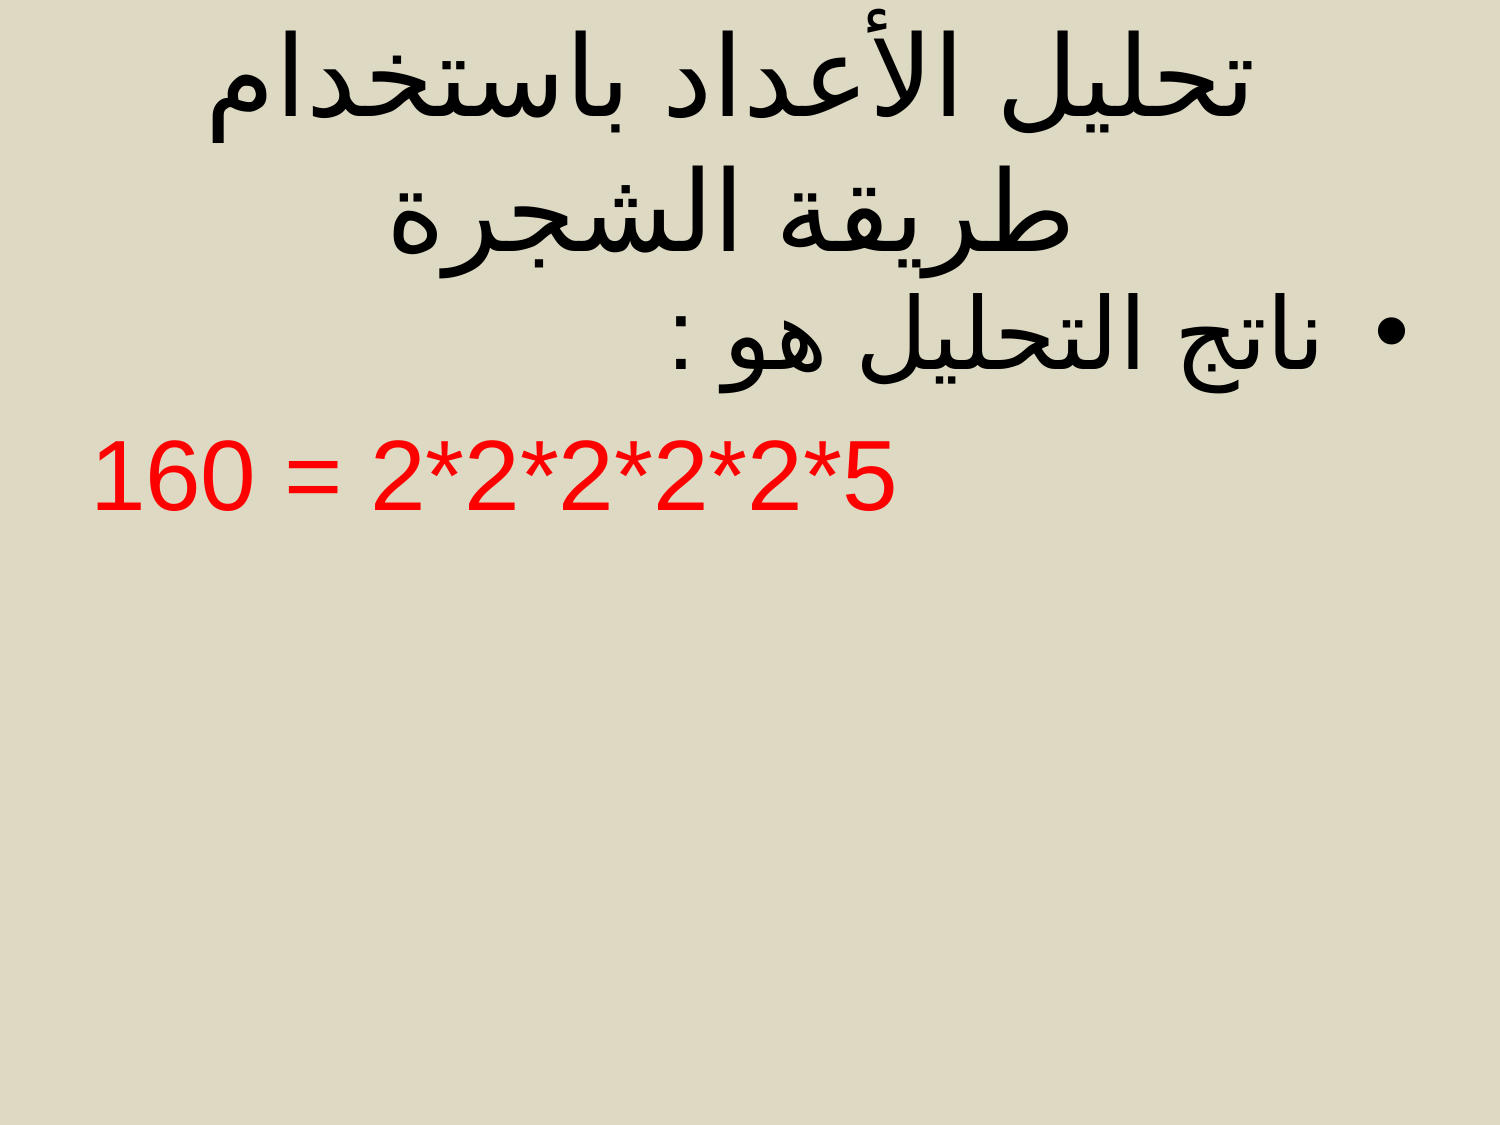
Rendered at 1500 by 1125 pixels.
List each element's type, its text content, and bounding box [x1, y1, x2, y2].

title تحليل الأعداد باستخدام طريقة الشجرة [37, 45, 1425, 233]
list ناتج التحليل هو : 160 = 2*2*2*2*2*5 [75, 262, 1425, 1005]
